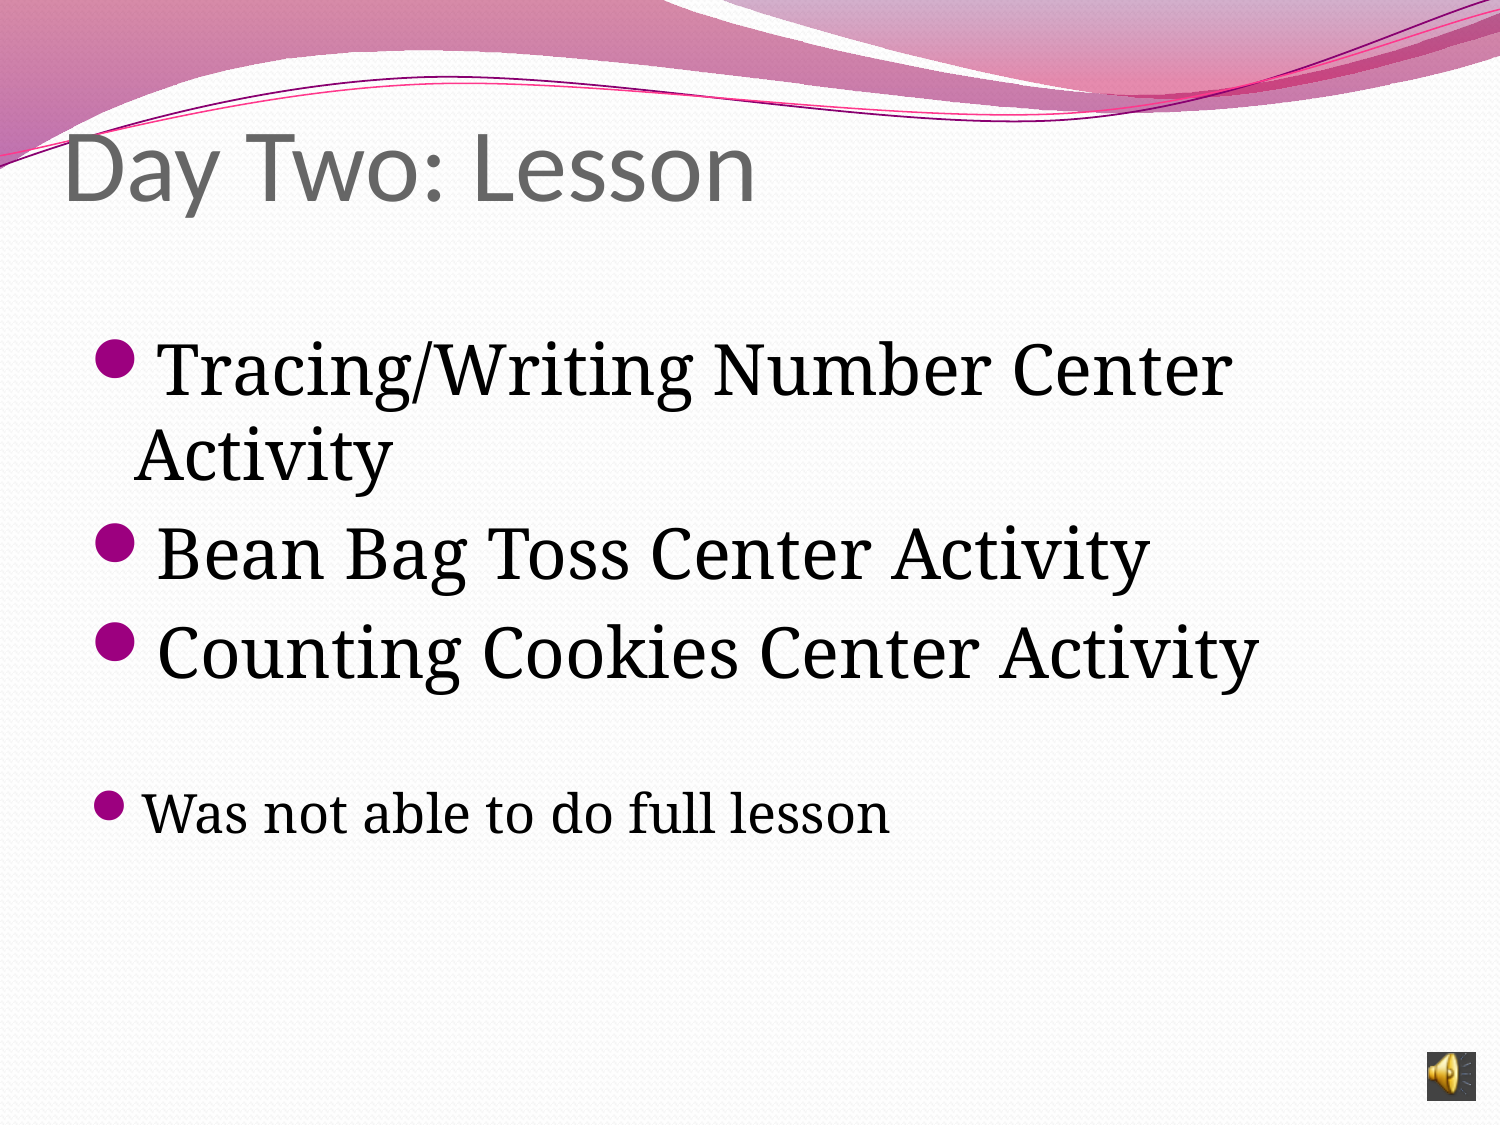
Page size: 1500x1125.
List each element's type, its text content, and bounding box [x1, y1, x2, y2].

title Day Two: Lesson [62, 87, 1413, 222]
picture [1426, 1051, 1477, 1102]
list Tracing/Writing Number Center Activity Bean Bag Toss Center Activity Counting Cookies Center Activity Was not able to do full lesson [75, 317, 1425, 1038]
